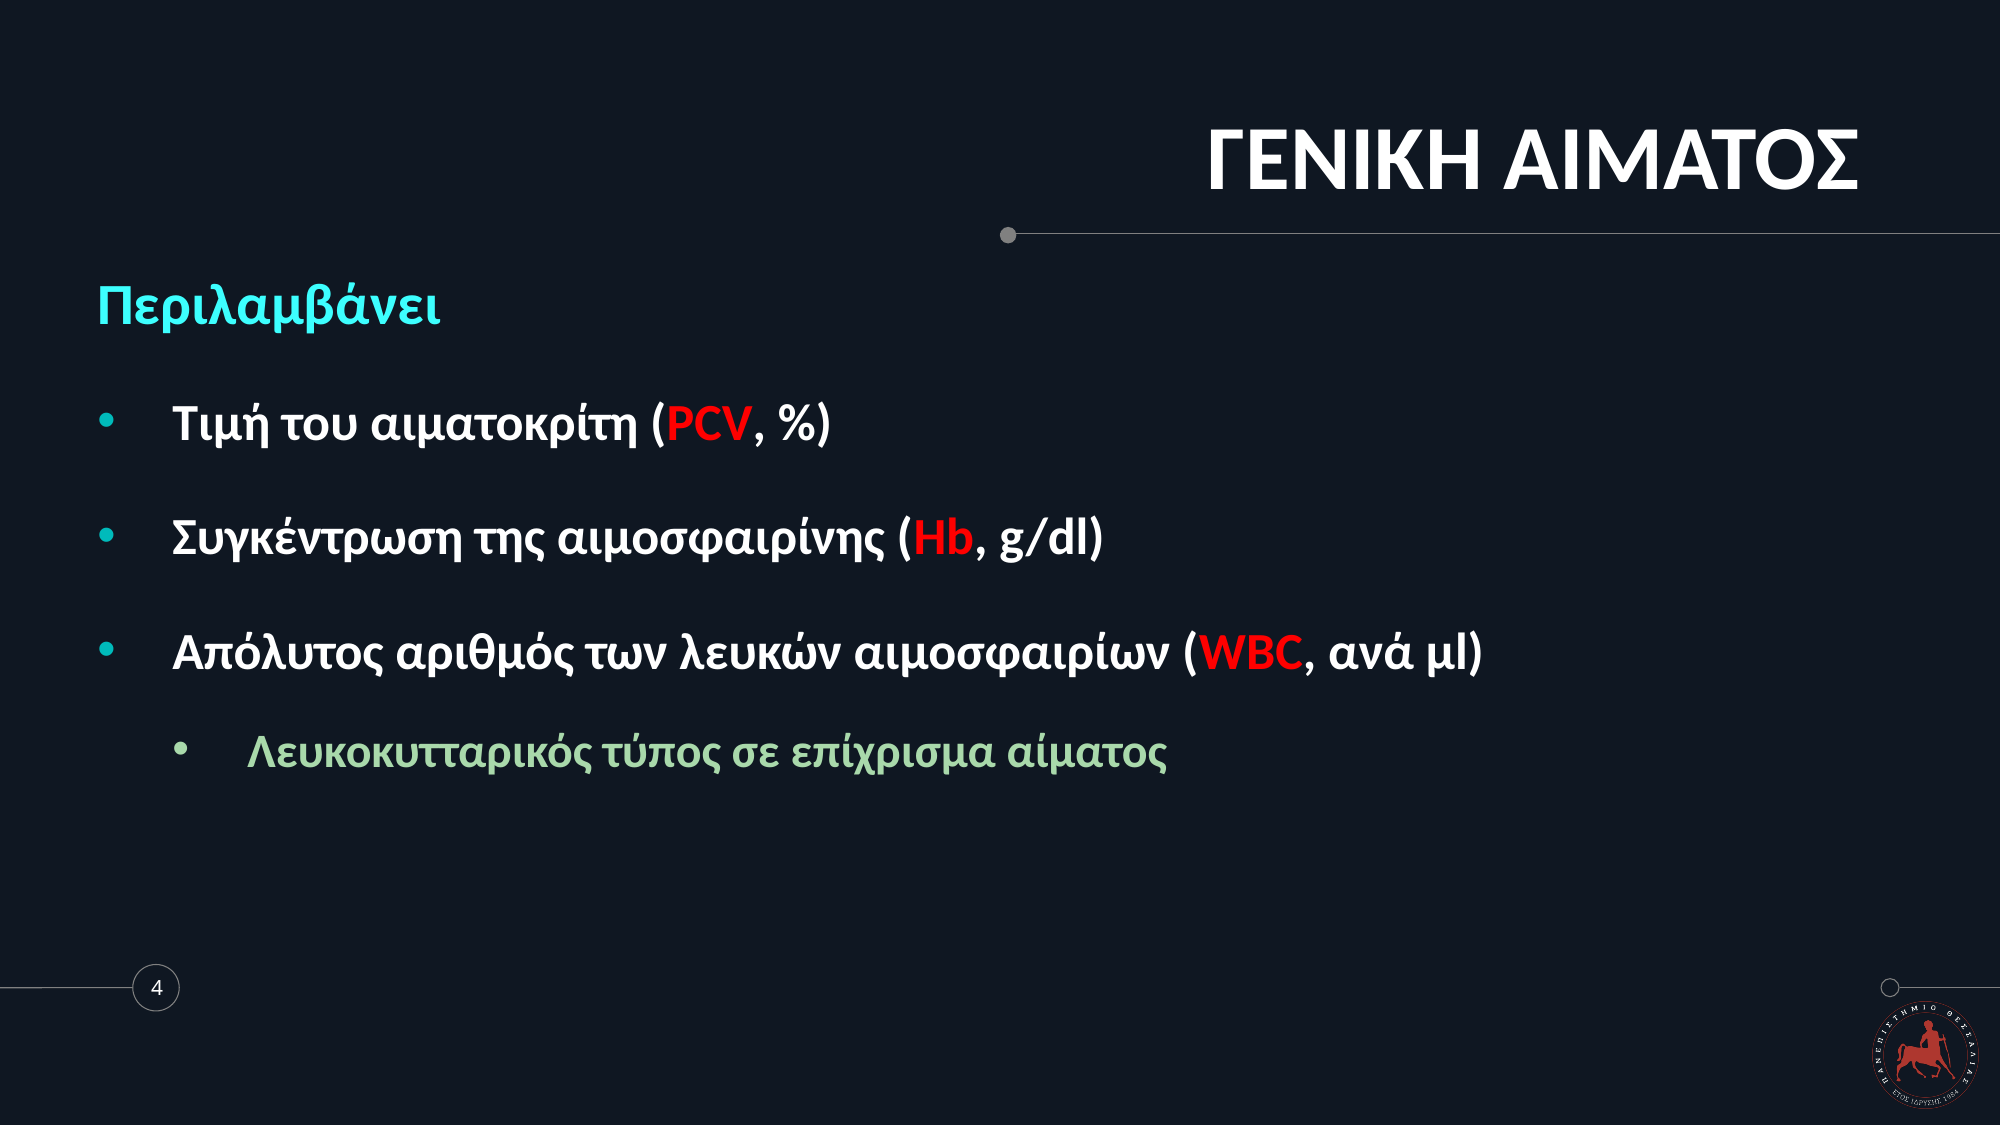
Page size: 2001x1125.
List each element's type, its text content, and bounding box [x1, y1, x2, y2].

list Περιλαμβάνει Τιμή του αιματοκρίτη (PCV, %) Συγκέντρωση της αιμοσφαιρίνης (Hb, g/dl) Απόλυτος αριθμός των λευκών αιμοσφαιρίων (WBC, ανά μl) Λευκοκυτταρικός τύπος σε επίχρισμα αίματος [97, 266, 1873, 1002]
picture [1872, 1001, 1979, 1109]
title ΓΕΝΙΚΗ ΑΙΜΑΤΟΣ [1196, 116, 1873, 210]
slide_number 4 [127, 964, 186, 1014]
